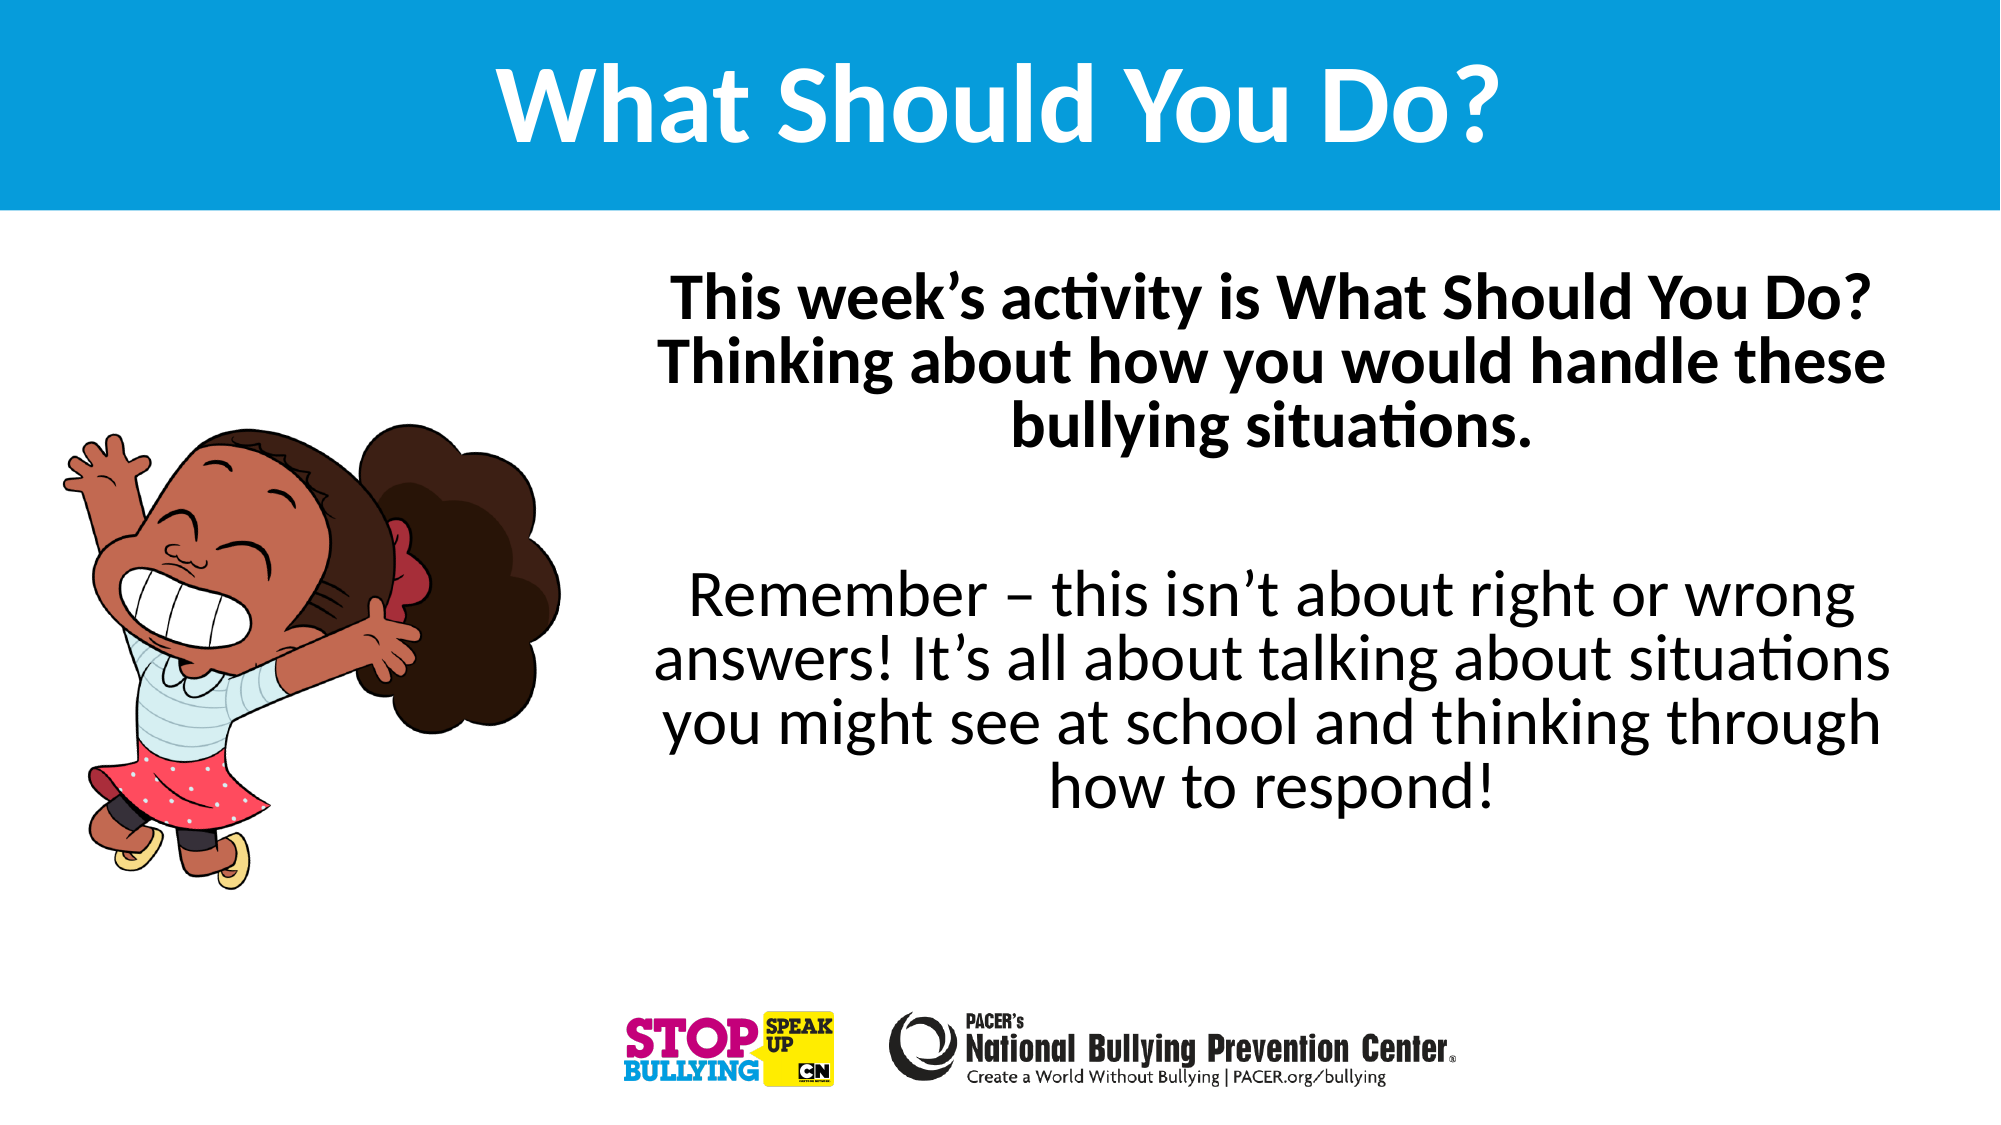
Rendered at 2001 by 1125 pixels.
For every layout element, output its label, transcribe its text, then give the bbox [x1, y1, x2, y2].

picture [715, 1065, 719, 1076]
text_box This week’s activity is What Should You Do? Thinking about how you would handle these bullying situations. Remember – this isn’t about right or wrong answers! It’s all about talking about situations you might see at school and thinking through how to respond! [587, 260, 1959, 873]
text_box [0, 0, 2000, 211]
picture [624, 1011, 834, 1087]
picture [888, 1011, 1456, 1087]
picture [0, 362, 587, 941]
text_box What Should You Do? [176, 15, 1824, 175]
